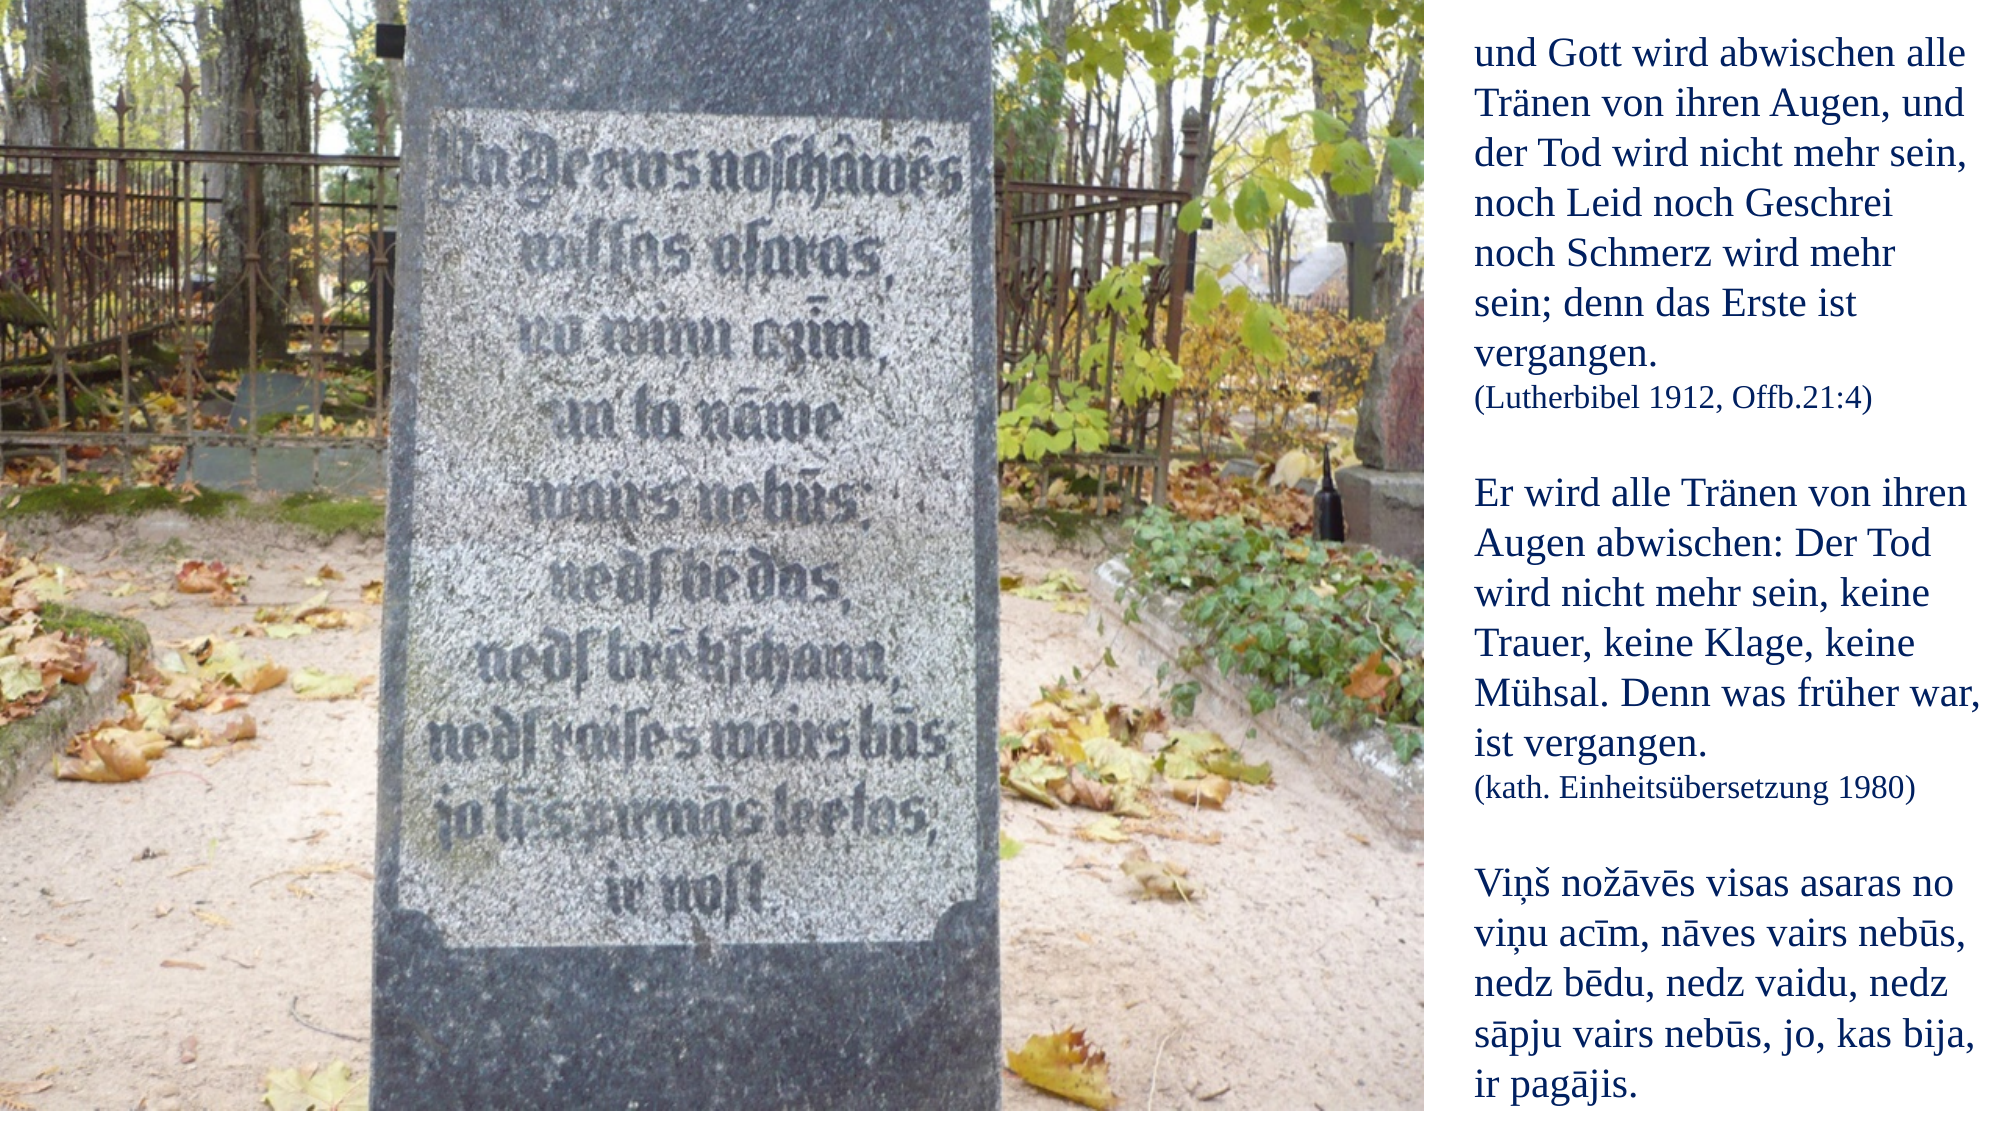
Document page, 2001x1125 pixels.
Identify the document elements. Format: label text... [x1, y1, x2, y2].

picture [0, 0, 1424, 1111]
text_box und Gott wird abwischen alle Tränen von ihren Augen, und der Tod wird nicht mehr sein, noch Leid noch Geschrei noch Schmerz wird mehr sein; denn das Erste ist vergangen. (Lutherbibel 1912, Offb.21:4) Er wird alle Tränen von ihren Augen abwischen: Der Tod wird nicht mehr sein, keine Trauer, keine Klage, keine Mühsal. Denn was früher war, ist vergangen. (kath. Einheitsübersetzung 1980) Viņš nožāvēs visas asaras no viņu acīm, nāves vairs nebūs, nedz bēdu, nedz vaidu, nedz sāpju vairs nebūs, jo, kas bija, ir pagājis. [1459, 17, 2000, 1113]
